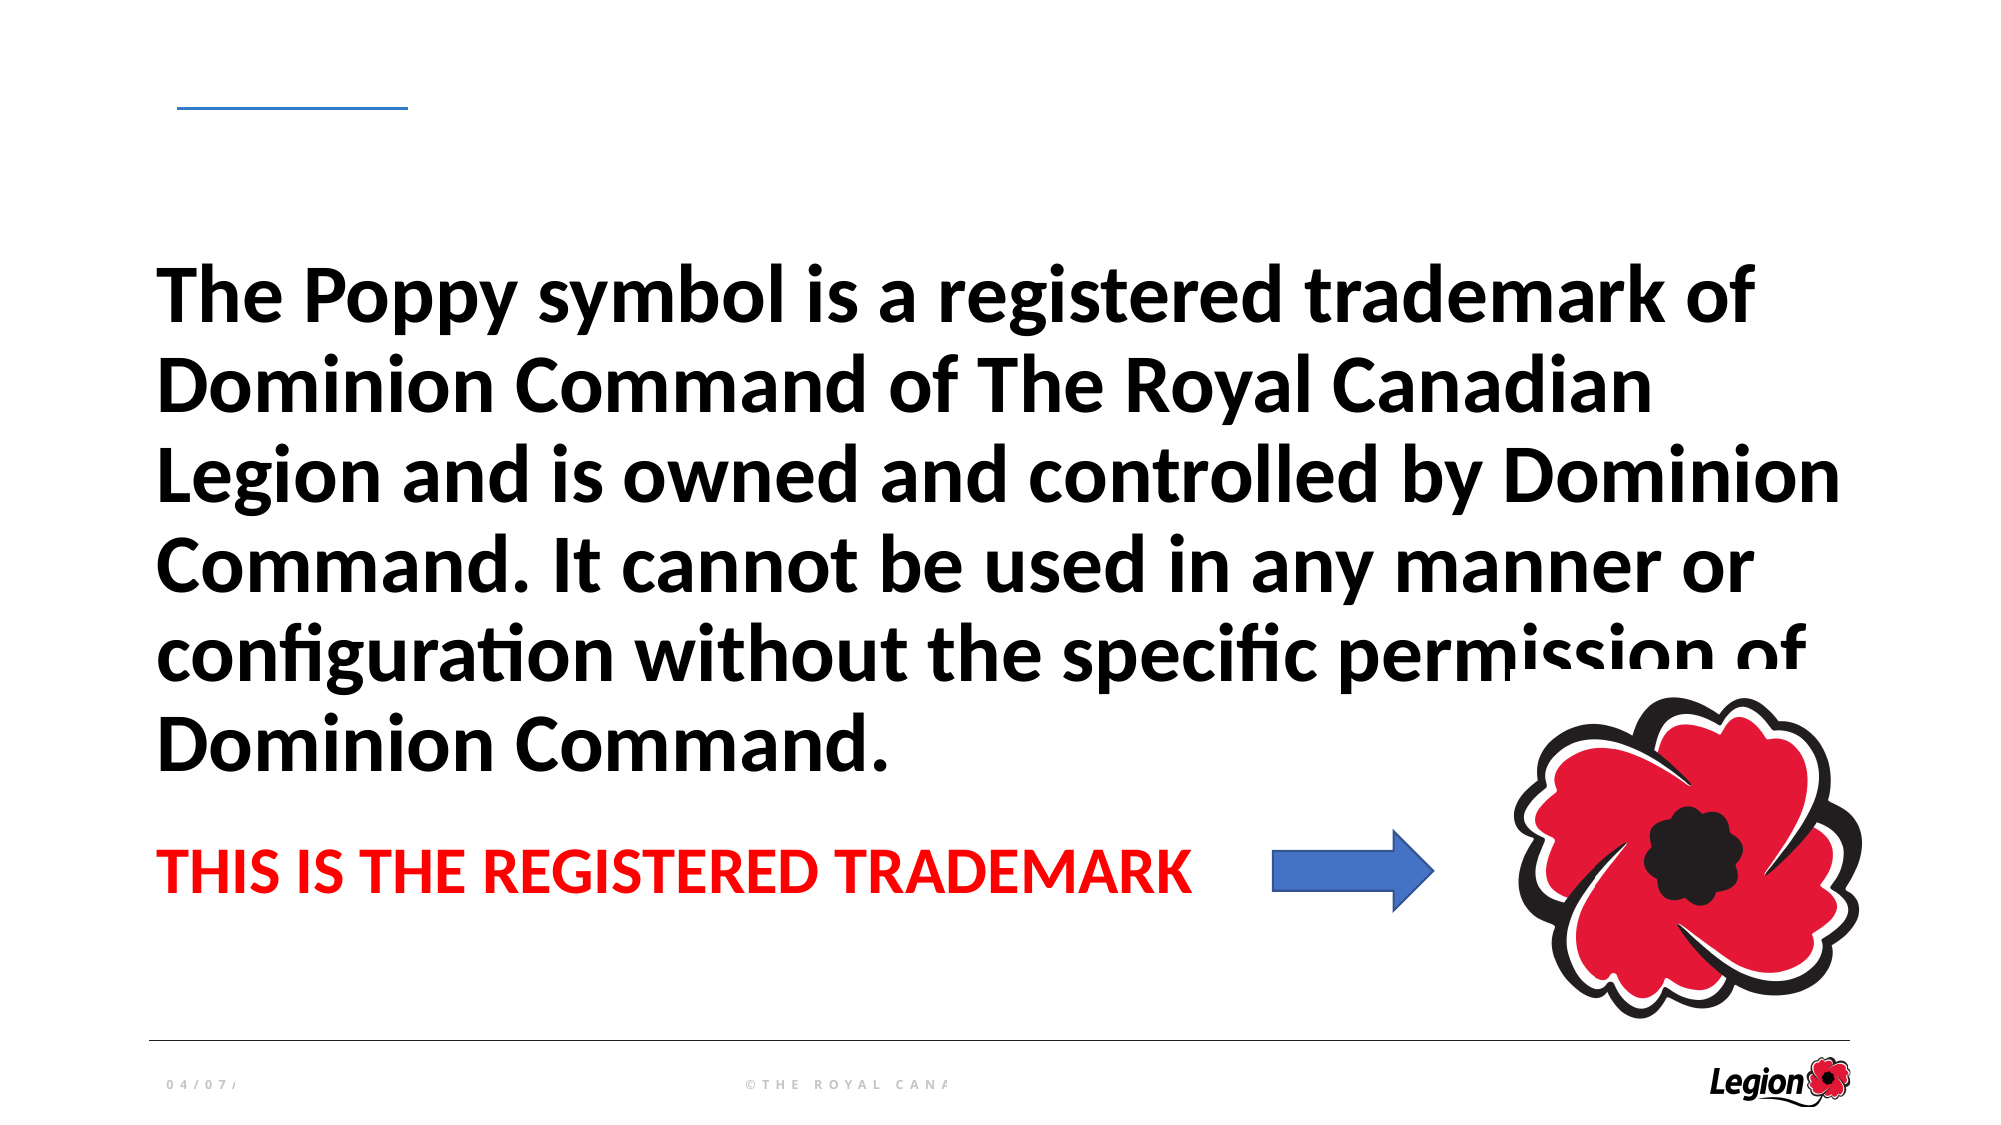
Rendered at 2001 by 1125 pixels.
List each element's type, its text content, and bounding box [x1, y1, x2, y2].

text_box [1271, 828, 1435, 914]
list The Poppy symbol is a registered trademark of Dominion Command of The Royal Canadian Legion and is owned and controlled by Dominion Command. It cannot be used in any manner or configuration without the specific permission of Dominion Command. THIS IS THE REGISTERED TRADEMARK [156, 124, 1871, 911]
picture [1510, 669, 1871, 1029]
